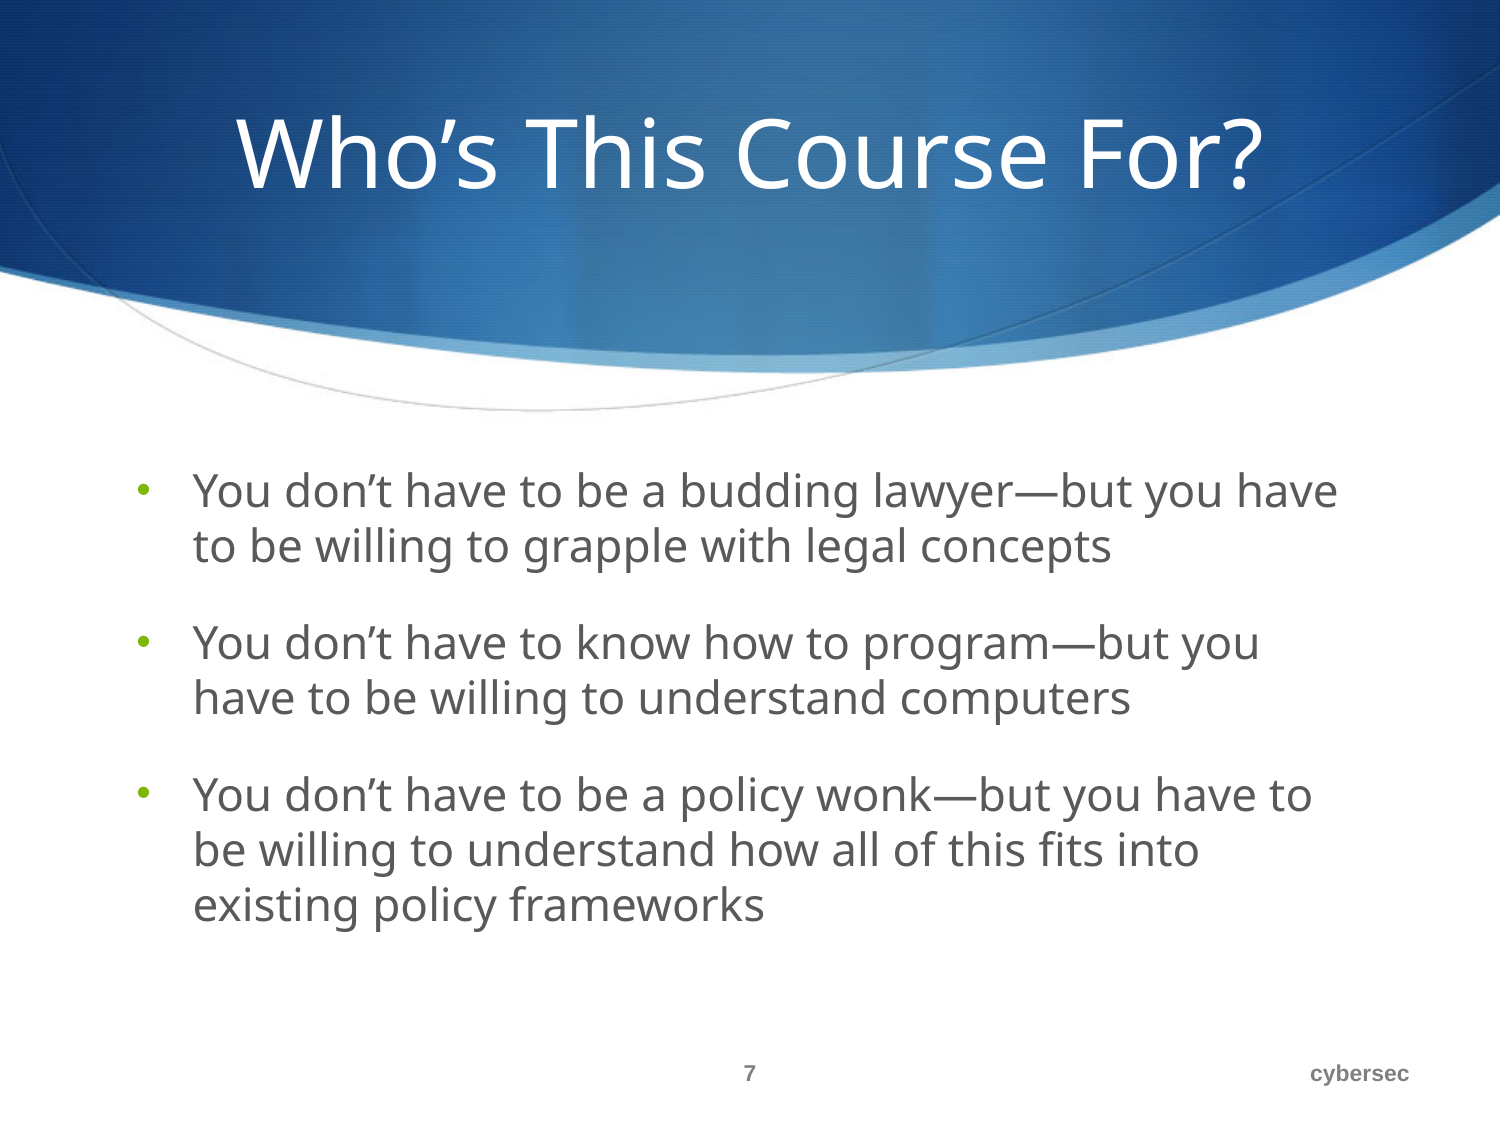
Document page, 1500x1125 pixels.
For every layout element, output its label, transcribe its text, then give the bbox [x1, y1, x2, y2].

picture [0, 0, 1500, 1125]
slide_number 7 [706, 1042, 794, 1103]
footer cybersec [949, 1042, 1425, 1103]
list You don’t have to be a budding lawyer—but you have to be willing to grapple with legal concepts You don’t have to know how to program—but you have to be willing to understand computers You don’t have to be a policy wonk—but you have to be willing to understand how all of this fits into existing policy frameworks [121, 454, 1379, 991]
title Who’s This Course For? [75, 56, 1425, 245]
